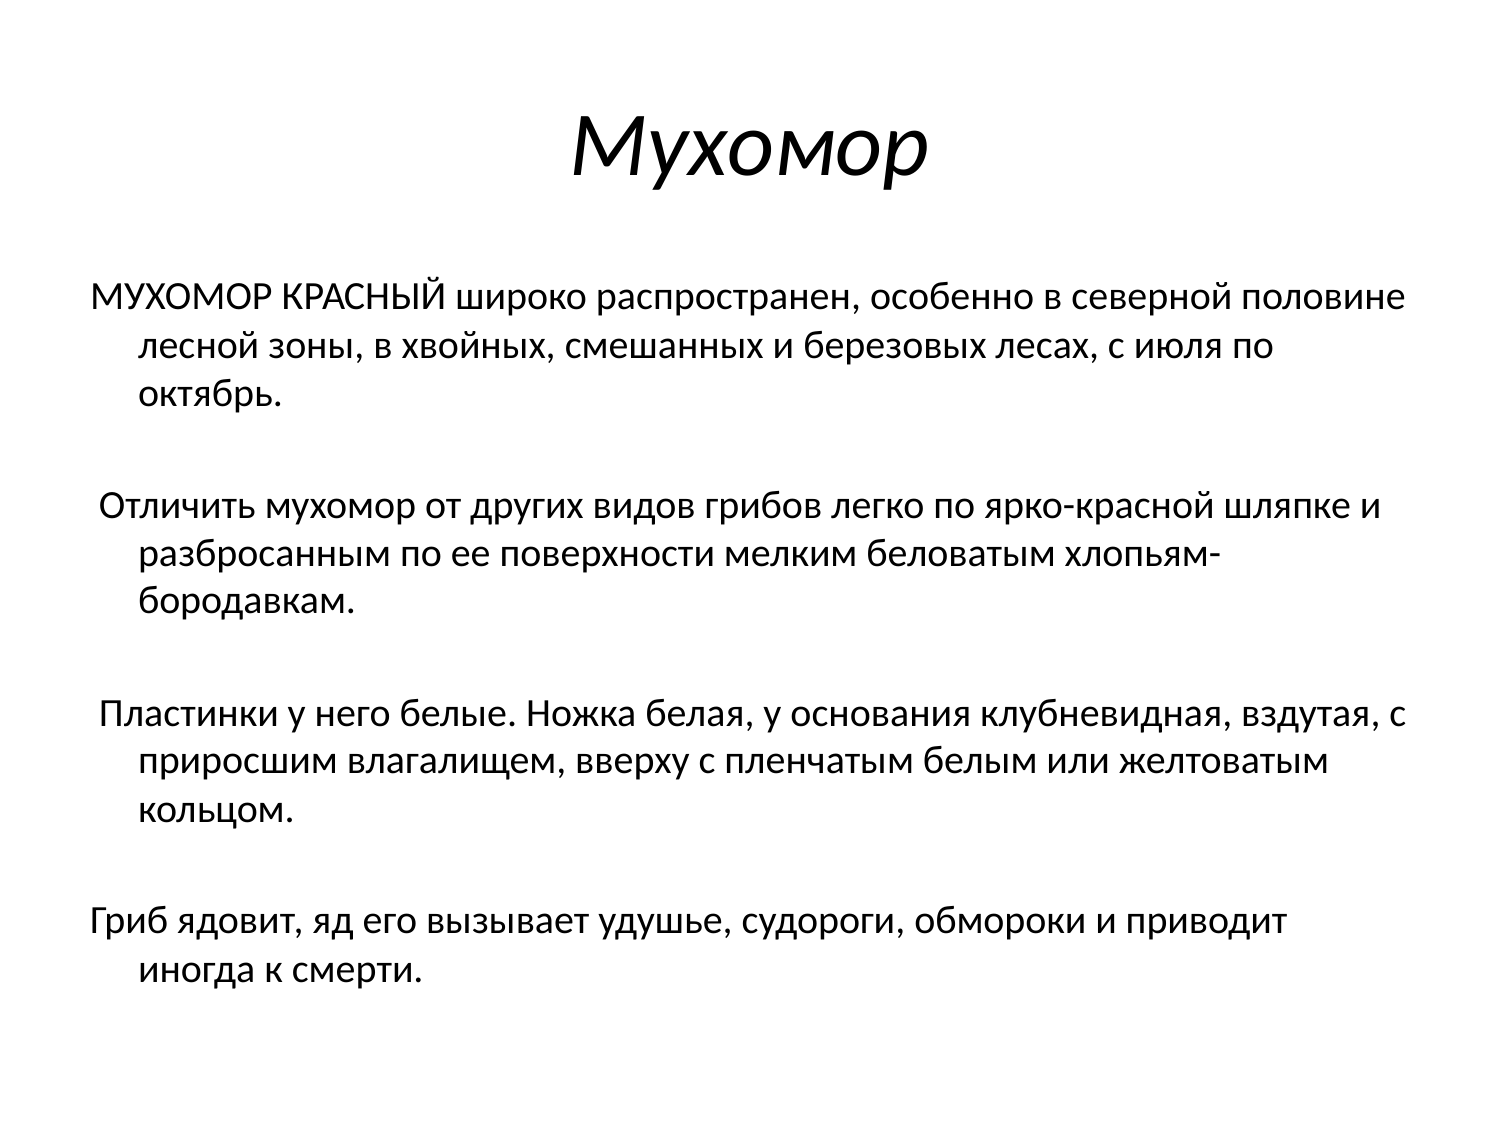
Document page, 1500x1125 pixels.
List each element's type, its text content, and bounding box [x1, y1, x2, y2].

title Мухомор [75, 45, 1425, 233]
list МУХОМОР КРАСНЫЙ широко распространен, особенно в северной половине лесной зоны, в хвойных, смешанных и березовых лесах, с июля по октябрь. Отличить мухомор от других видов грибов легко по ярко-красной шляпке и разбросанным по ее поверхности мелким беловатым хлопьям-бородавкам. Пластинки у него белые. Ножка белая, у основания клубневидная, вздутая, с приросшим влагалищем, вверху с пленчатым белым или желтоватым кольцом. Гриб ядовит, яд его вызывает удушье, судороги, обмороки и приводит иногда к смерти. [75, 262, 1425, 1005]
